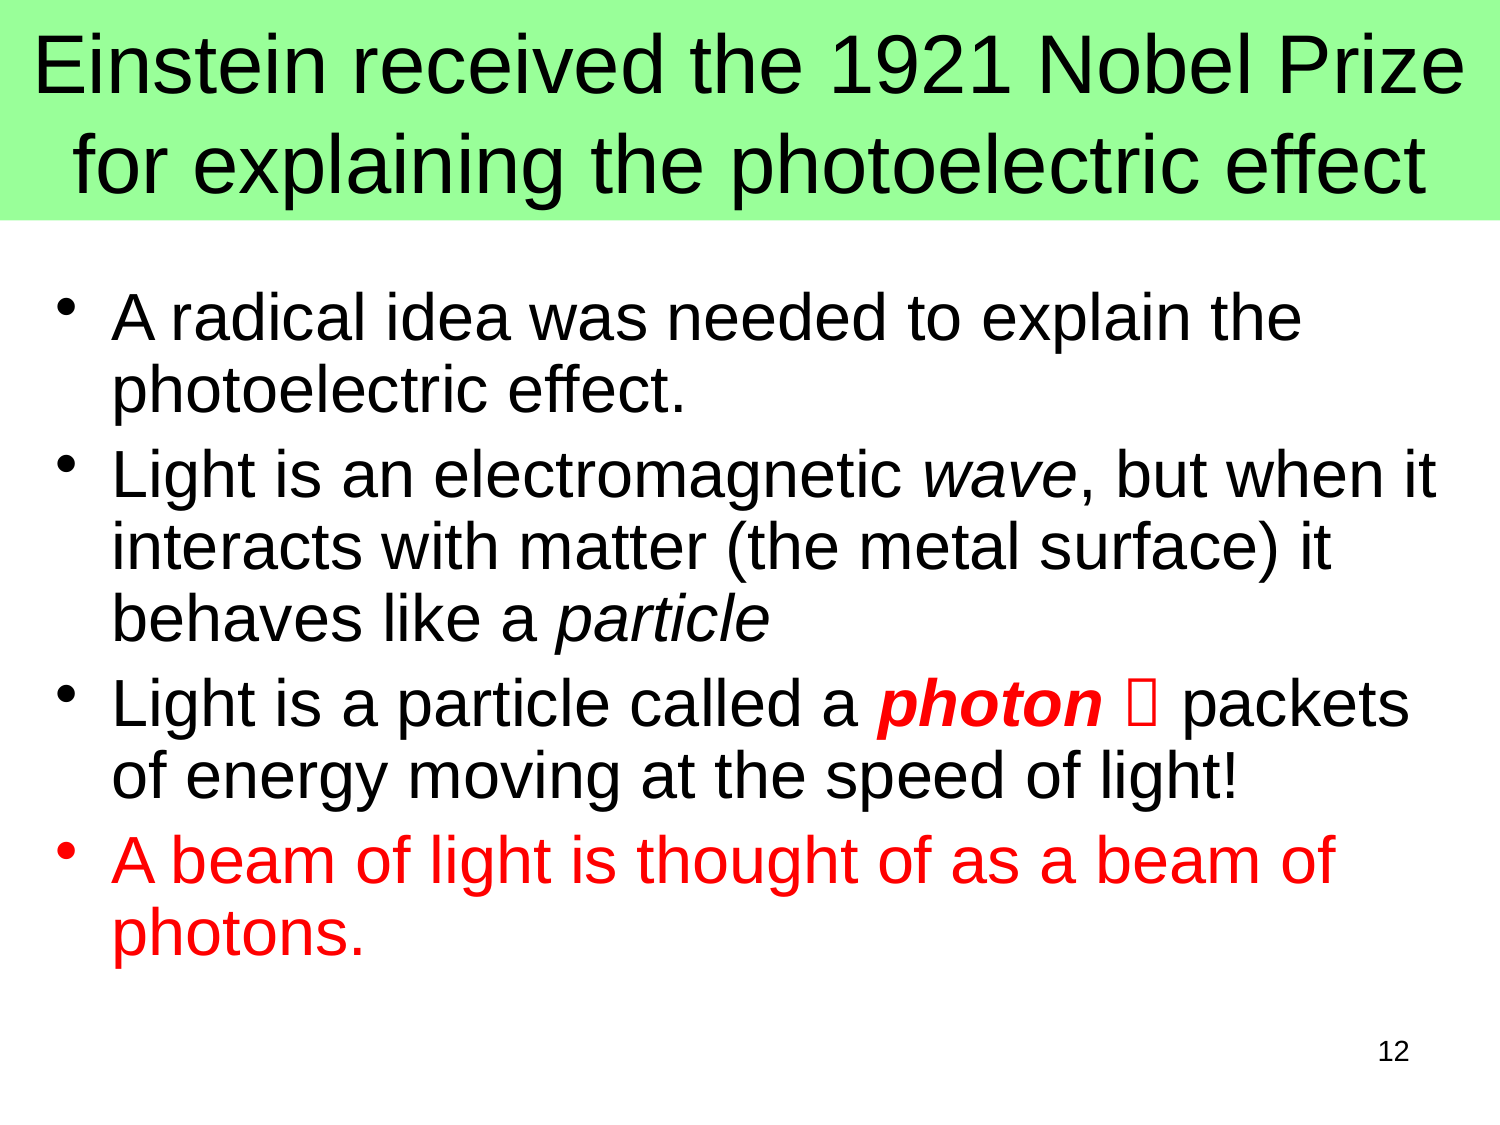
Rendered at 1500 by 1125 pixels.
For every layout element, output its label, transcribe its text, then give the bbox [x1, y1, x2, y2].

slide_number 12 [1074, 1024, 1425, 1103]
list A radical idea was needed to explain the photoelectric effect. Light is an electromagnetic wave, but when it interacts with matter (the metal surface) it behaves like a particle Light is a particle called a photon  packets of energy moving at the speed of light! A beam of light is thought of as a beam of photons. [40, 275, 1469, 1001]
title Einstein received the 1921 Nobel Prize for explaining the photoelectric effect [0, 0, 1500, 221]
